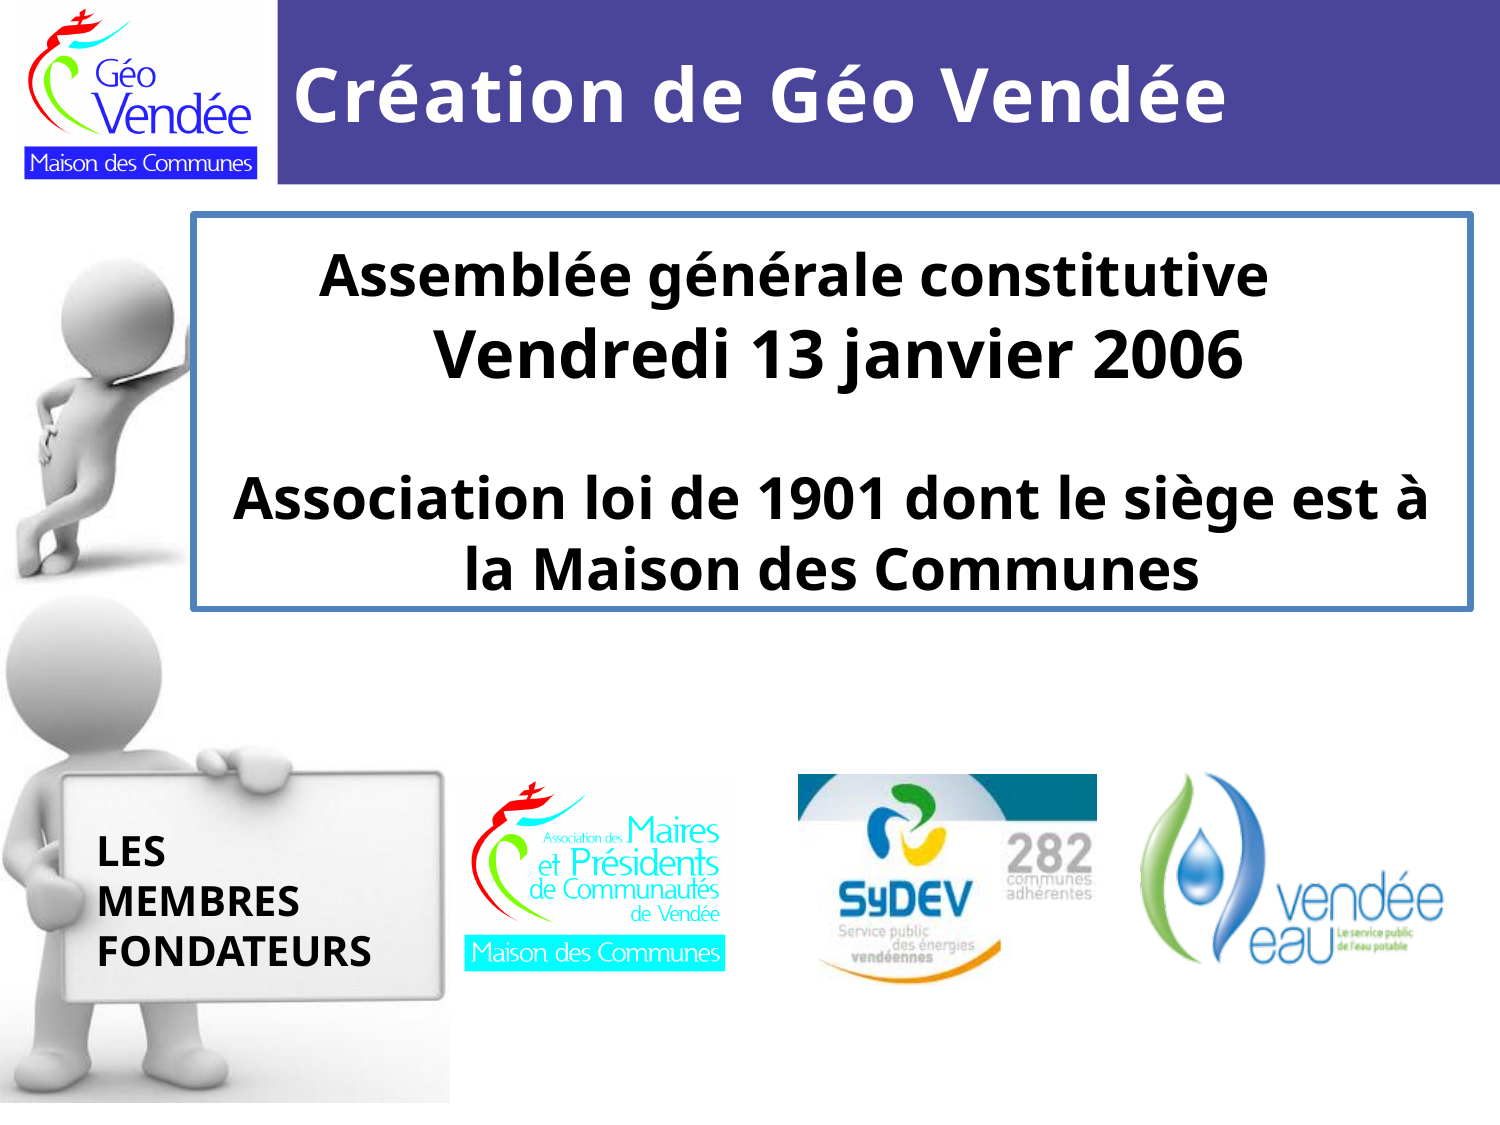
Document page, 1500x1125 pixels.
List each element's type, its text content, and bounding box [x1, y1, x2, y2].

picture [16, 0, 266, 187]
picture [0, 216, 292, 590]
text_box Création de Géo Vendée [277, 0, 1500, 185]
picture [455, 772, 734, 981]
text_box Assemblée générale constitutive Vendredi 13 janvier 2006 Association loi de 1901 dont le siège est à la Maison des Communes [191, 212, 1473, 611]
picture [798, 774, 1097, 987]
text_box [1115, 750, 1460, 1003]
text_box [0, 590, 453, 1104]
